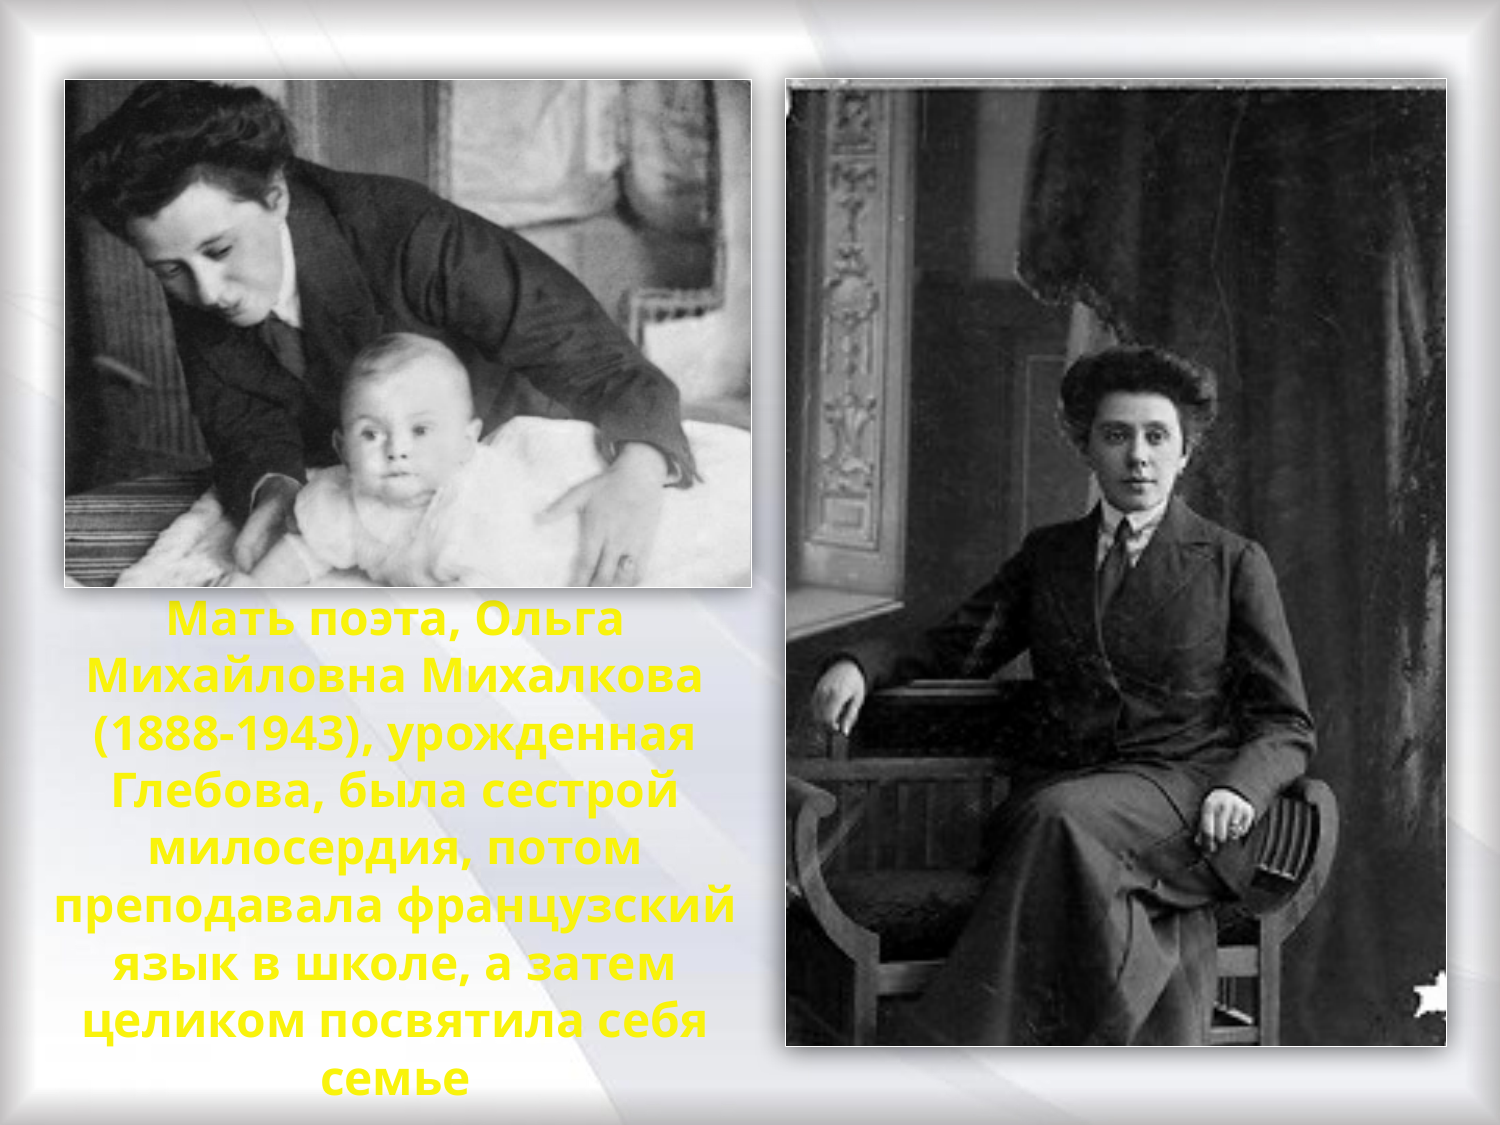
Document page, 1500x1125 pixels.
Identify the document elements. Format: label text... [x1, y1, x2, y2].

text_box [25, 0, 1007, 358]
picture [0, 0, 1500, 1125]
text_box Мать поэта, Ольга Михайловна Михалкова (1888-1943), урожденная Глебова, была сестрой милосердия, потом преподавала французский язык в школе, а затем целиком посвятила себя семье [17, 579, 774, 1112]
